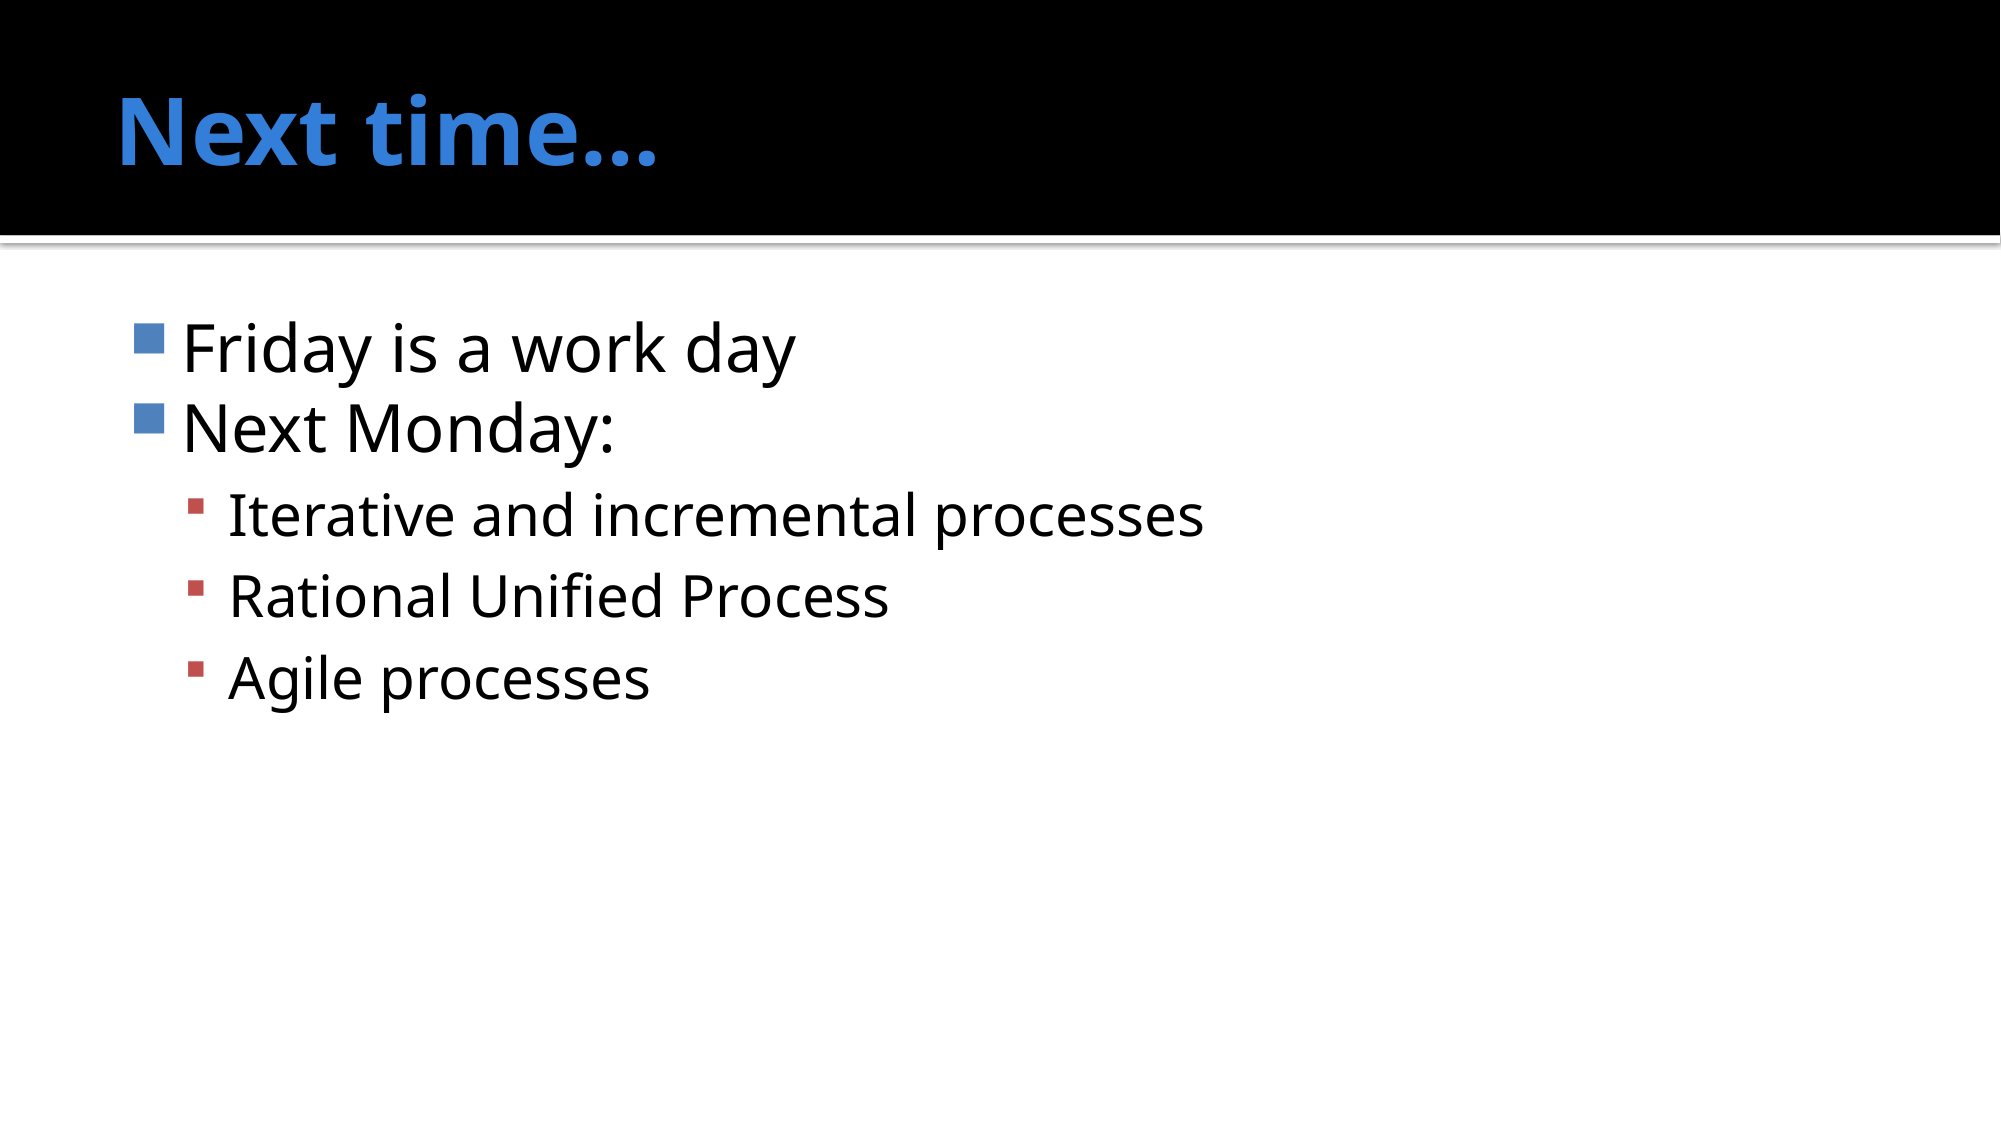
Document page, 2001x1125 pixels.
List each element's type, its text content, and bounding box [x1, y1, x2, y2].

list Friday is a work day Next Monday: Iterative and incremental processes Rational Unified Process Agile processes [99, 291, 1900, 1050]
title Next time… [99, 25, 1900, 231]
